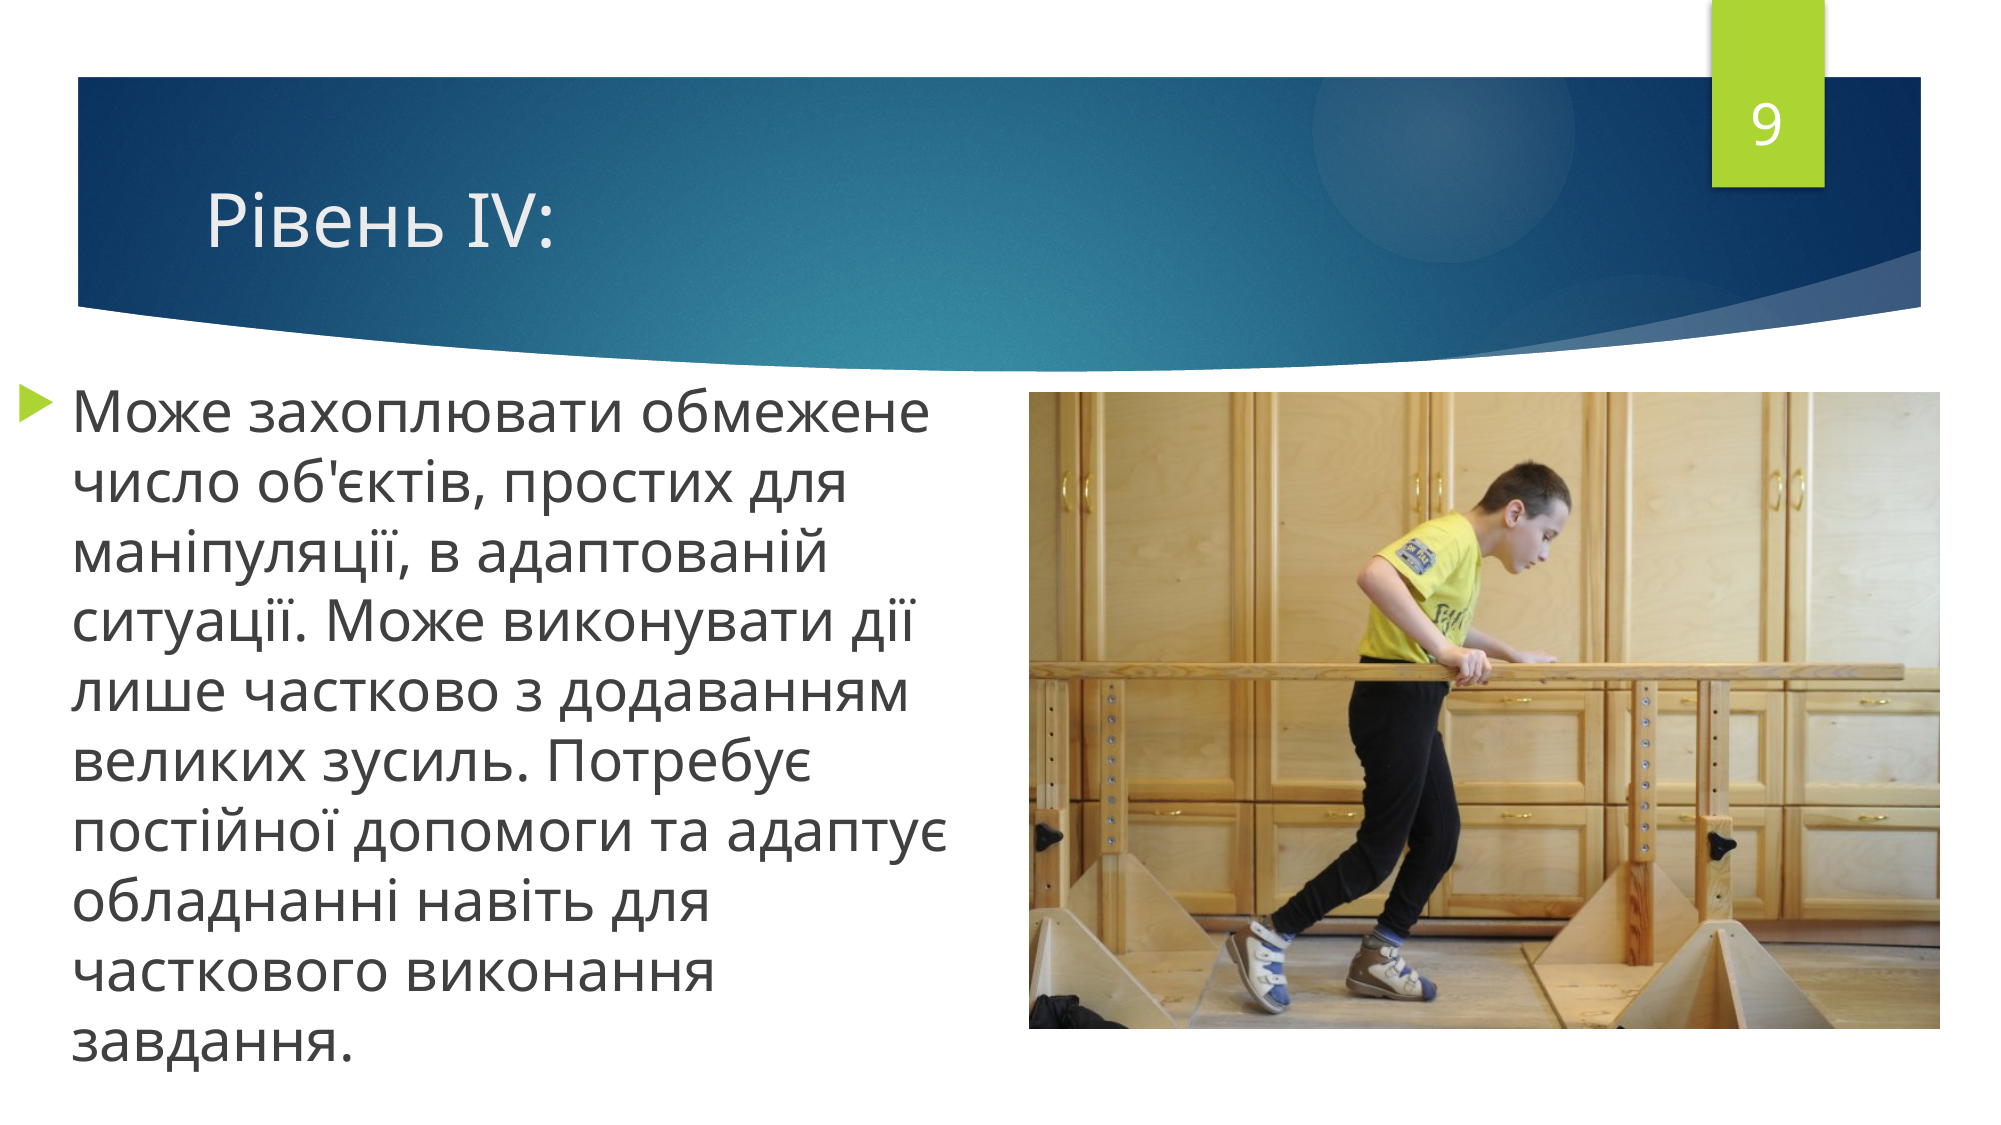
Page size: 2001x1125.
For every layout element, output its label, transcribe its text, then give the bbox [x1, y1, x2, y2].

picture [1029, 391, 1940, 1029]
list Може захоплювати обмежене число об'єктів, простих для маніпуляції, в адаптованій ситуації. Може виконувати дії лише частково з додаванням великих зусиль. Потребує постійної допомоги та адаптує обладнанні навіть для часткового виконання завдання. [0, 366, 1030, 1125]
title Рівень IV: [189, 159, 1627, 276]
slide_number 9 [1698, 48, 1836, 175]
